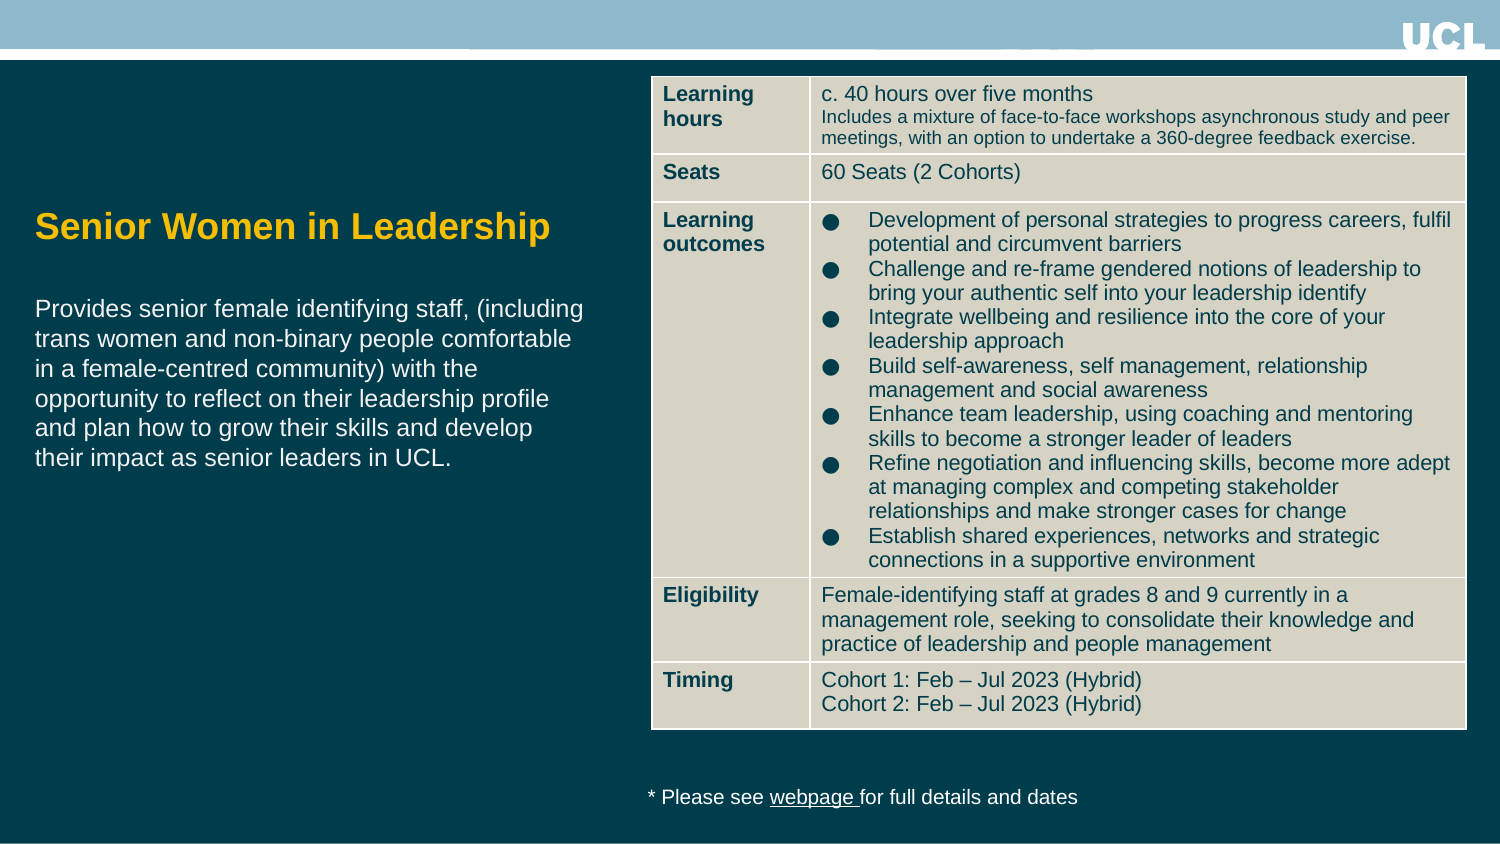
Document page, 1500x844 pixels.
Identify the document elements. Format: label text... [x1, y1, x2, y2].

table_cell Development of personal strategies to progress careers, fulfil potential and circumvent barriers Challenge and re-frame gendered notions of leadership to bring your authentic self into your leadership identify Integrate wellbeing and resilience into the core of your leadership approach Build self-awareness, self management, relationship management and social awareness Enhance team leadership, using coaching and mentoring skills to become a stronger leader of leaders Refine negotiation and influencing skills, become more adept at managing complex and competing stakeholder relationships and make stronger cases for change Establish shared experiences, networks and strategic connections in a supportive environment [811, 203, 1465, 577]
text_box * Please see webpage for full details and dates [632, 776, 1267, 817]
table_cell 60 Seats (2 Cohorts) [811, 155, 1465, 201]
table_cell Timing [653, 663, 809, 728]
text_box [0, 59, 1500, 844]
table_cell Female-identifying staff at grades 8 and 9 currently in a management role, seeking to consolidate their knowledge and practice of leadership and people management [811, 578, 1465, 661]
title Senior Women in Leadership Provides senior female identifying staff, (including trans women and non-binary people comfortable in a female-centred community) with the opportunity to reflect on their leadership profile and plan how to grow their skills and develop their impact as senior leaders in UCL. [19, 194, 602, 525]
table_cell Learning outcomes [653, 203, 809, 577]
table_header Learning hours [653, 77, 809, 153]
table_cell Seats [653, 155, 809, 201]
table_header c. 40 hours over five months Includes a mixture of face-to-face workshops asynchronous study and peer meetings, with an option to undertake a 360-degree feedback exercise. [811, 77, 1465, 153]
table_cell Cohort 1: Feb – Jul 2023 (Hybrid) Cohort 2: Feb – Jul 2023 (Hybrid) [811, 663, 1465, 728]
table_cell Eligibility [653, 578, 809, 661]
